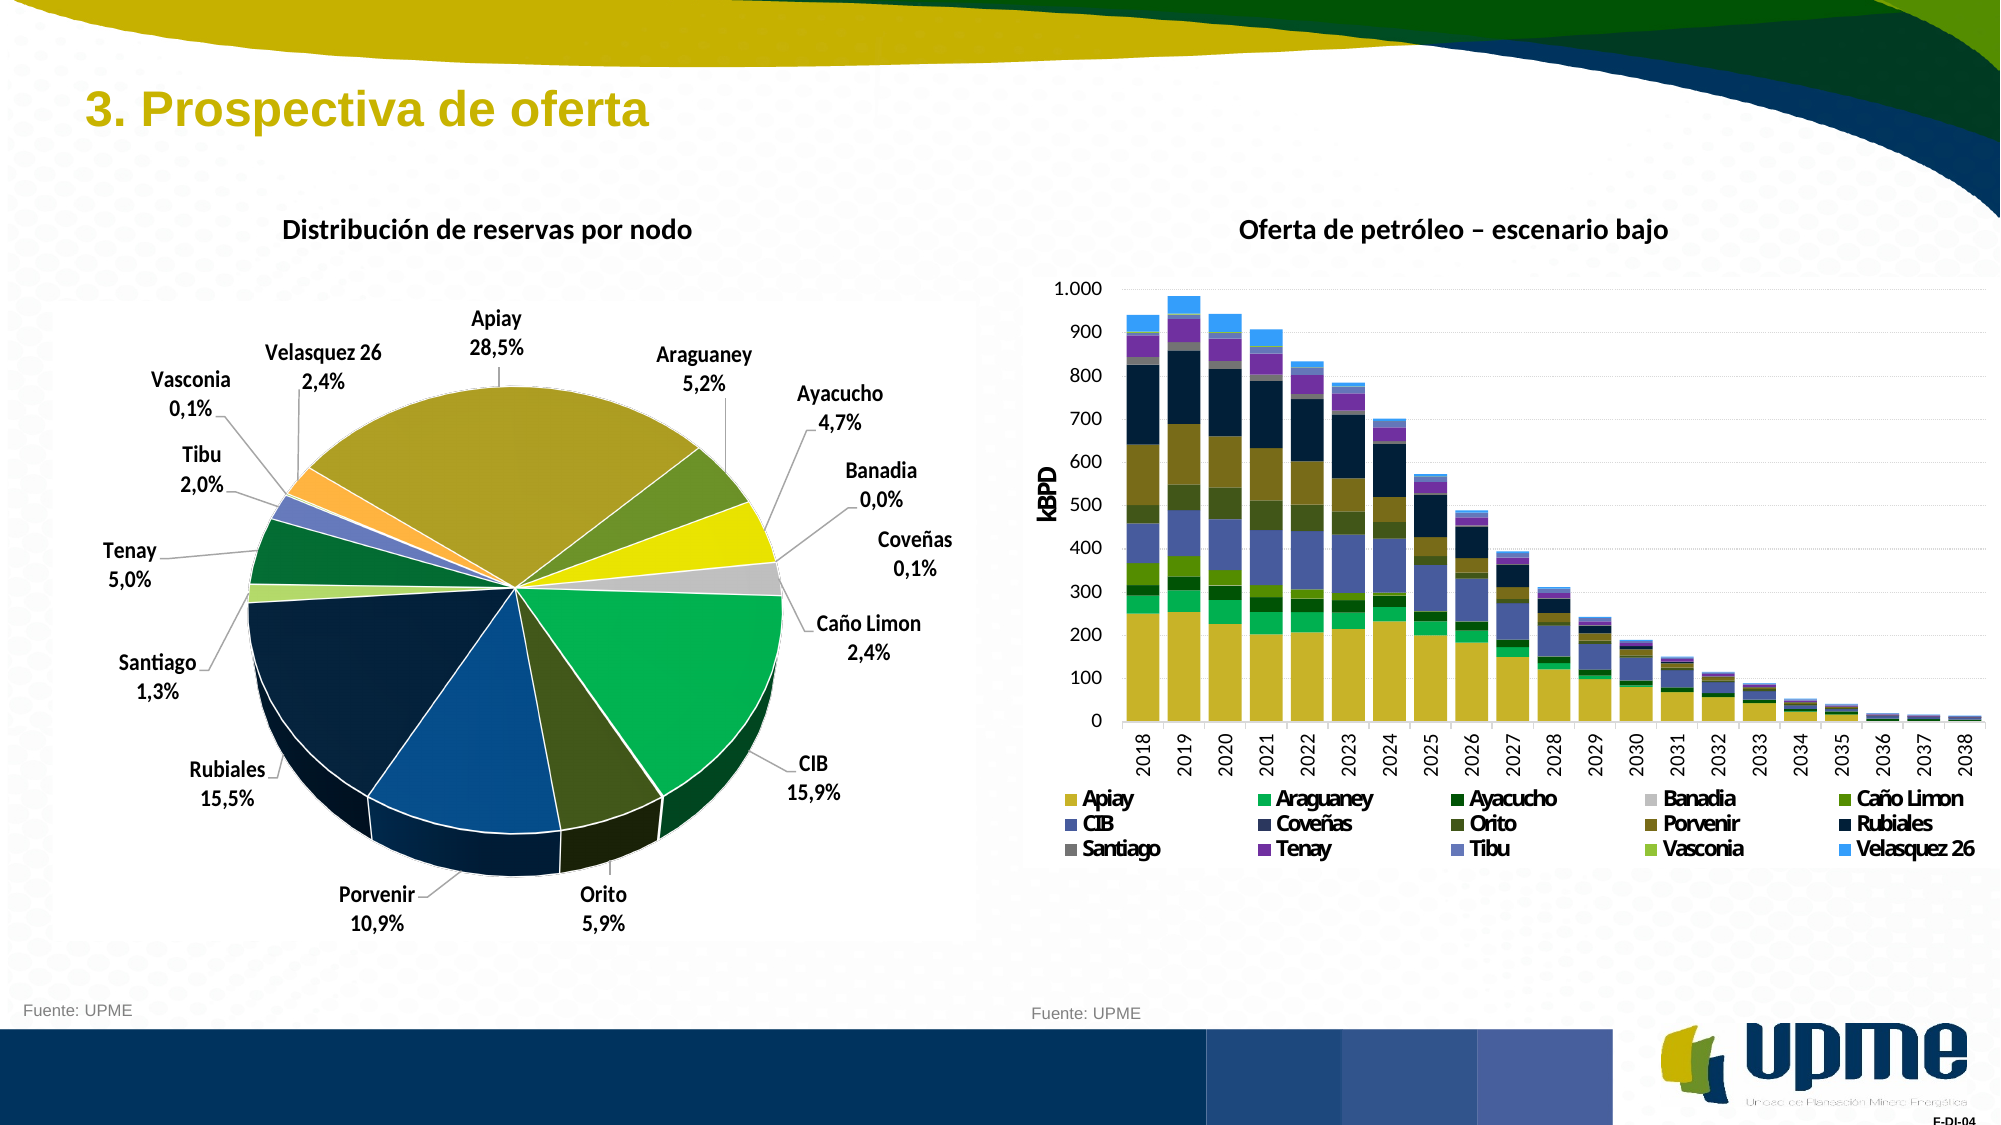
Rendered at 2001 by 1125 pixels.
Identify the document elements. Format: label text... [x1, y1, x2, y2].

text_box Oferta de petróleo – escenario bajo [1224, 202, 1851, 253]
text_box Fuente: UPME [8, 992, 149, 1027]
picture [0, 0, 2000, 1125]
title 3. Prospectiva de oferta [56, 66, 1036, 147]
text_box Distribución de reservas por nodo [267, 203, 708, 254]
text_box Fuente: UPME [1016, 995, 1157, 1031]
